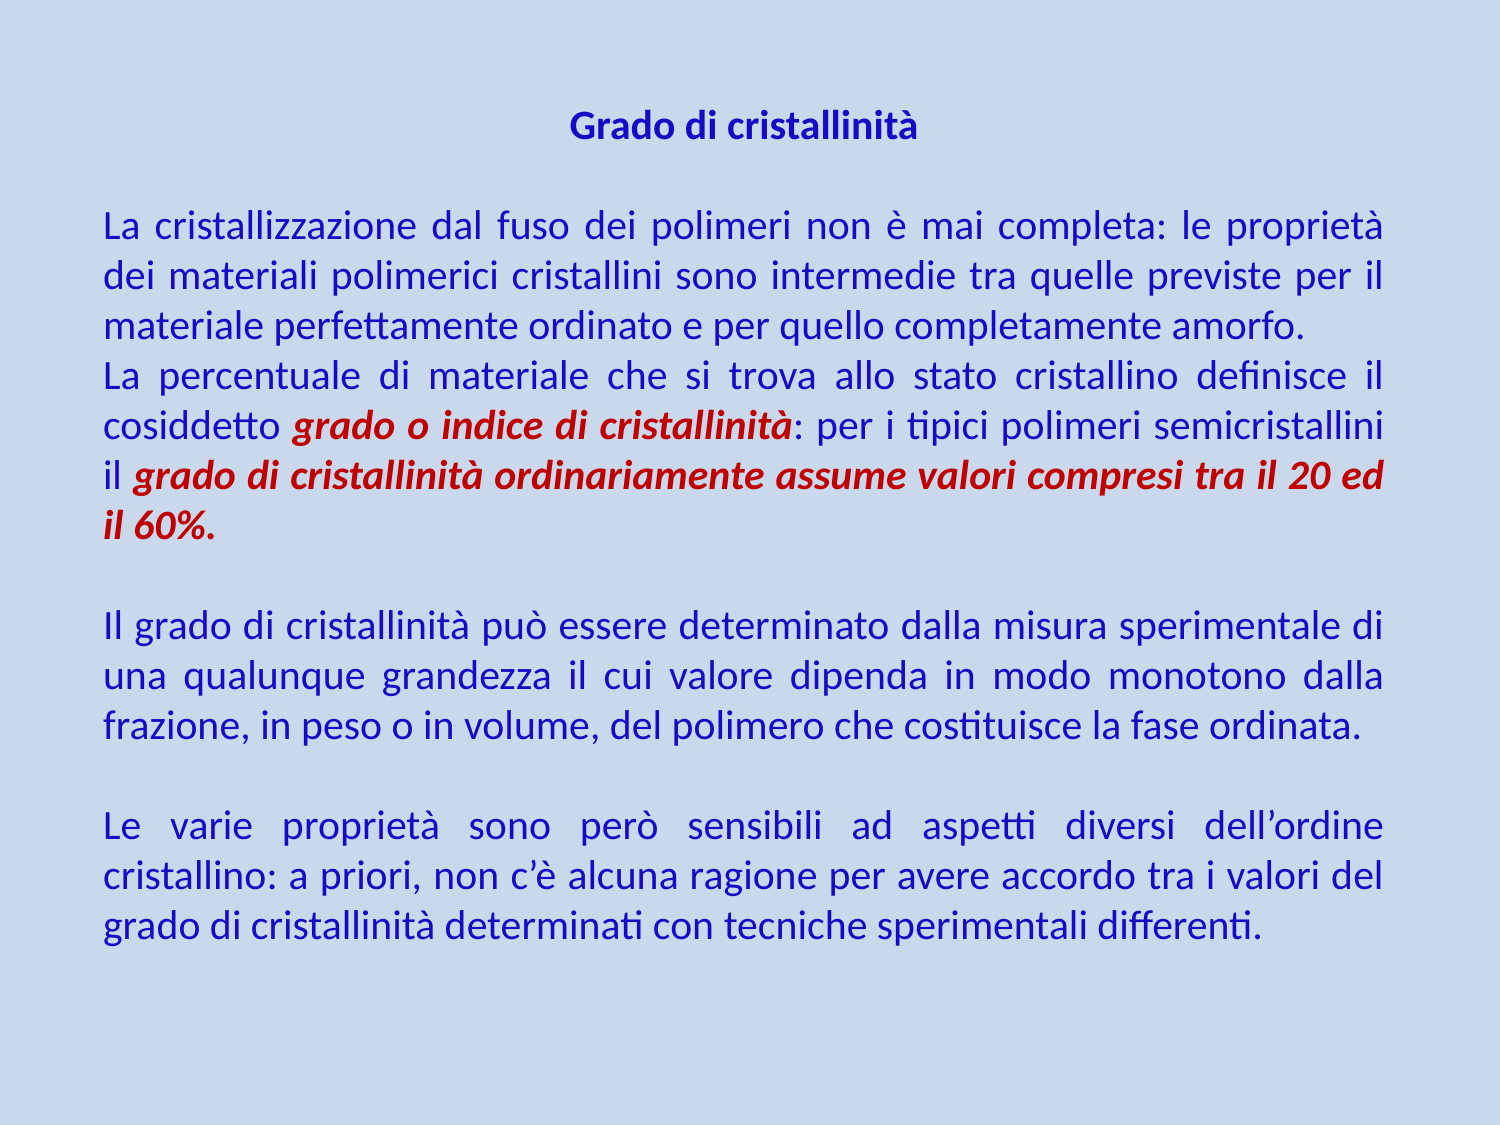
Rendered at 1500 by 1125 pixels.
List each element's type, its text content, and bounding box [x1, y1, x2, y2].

text_box Grado di cristallinità La cristallizzazione dal fuso dei polimeri non è mai completa: le proprietà dei materiali polimerici cristallini sono intermedie tra quelle previste per il materiale perfettamente ordinato e per quello completamente amorfo. La percentuale di materiale che si trova allo stato cristallino definisce il cosiddetto grado o indice di cristallinità: per i tipici polimeri semicristallini il grado di cristallinità ordinariamente assume valori compresi tra il 20 ed il 60%. Il grado di cristallinità può essere determinato dalla misura sperimentale di una qualunque grandezza il cui valore dipenda in modo monotono dalla frazione, in peso o in volume, del polimero che costituisce la fase ordinata. Le varie proprietà sono però sensibili ad aspetti diversi dell’ordine cristallino: a priori, non c’è alcuna ragione per avere accordo tra i valori del grado di cristallinità determinati con tecniche sperimentali differenti. [88, 90, 1400, 956]
